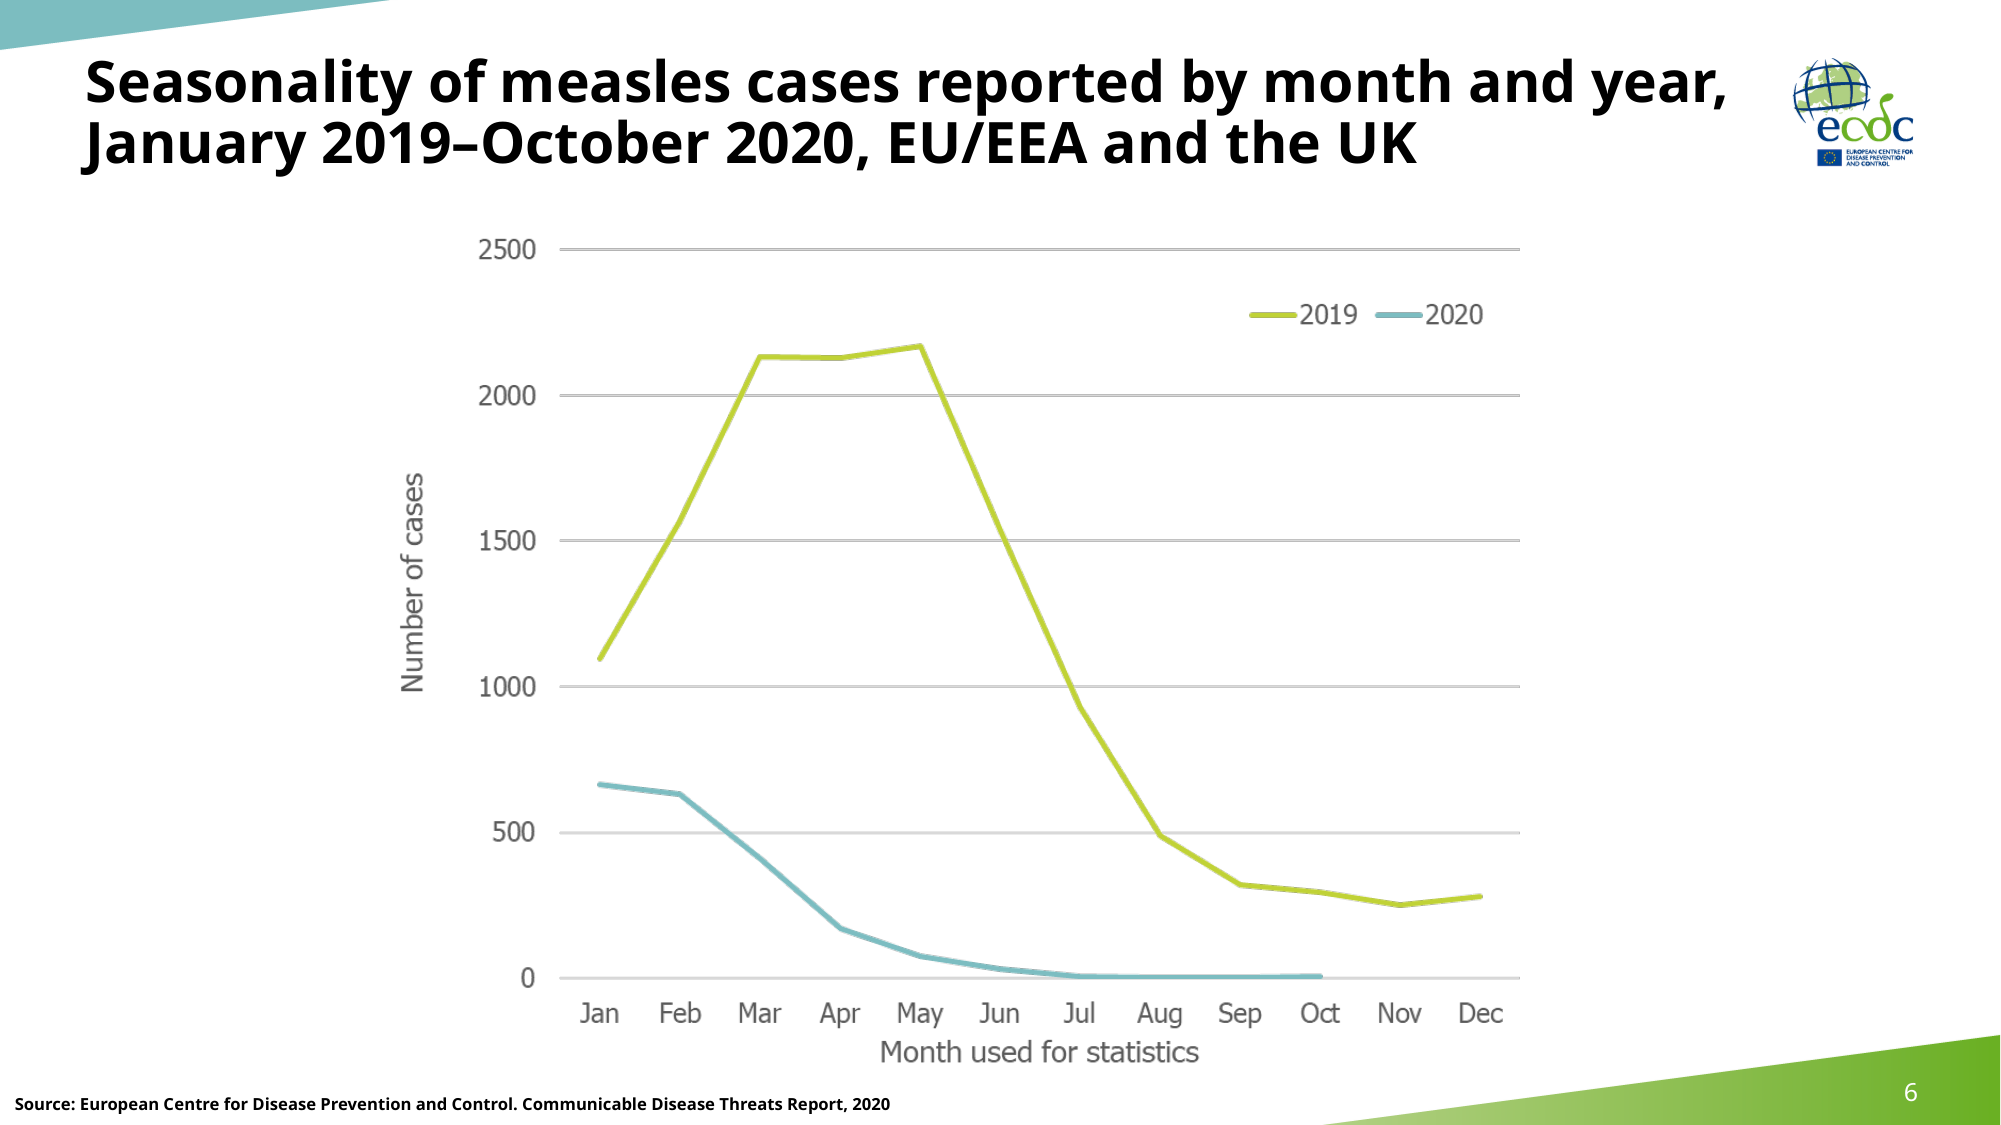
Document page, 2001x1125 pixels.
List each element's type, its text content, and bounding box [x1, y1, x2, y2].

title Seasonality of measles cases reported by month and year, January 2019–October 2020, EU/EEA and the UK [70, 36, 1770, 193]
slide_number 6 [1483, 1062, 1934, 1123]
picture [0, 0, 2001, 1125]
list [382, 192, 1636, 1073]
